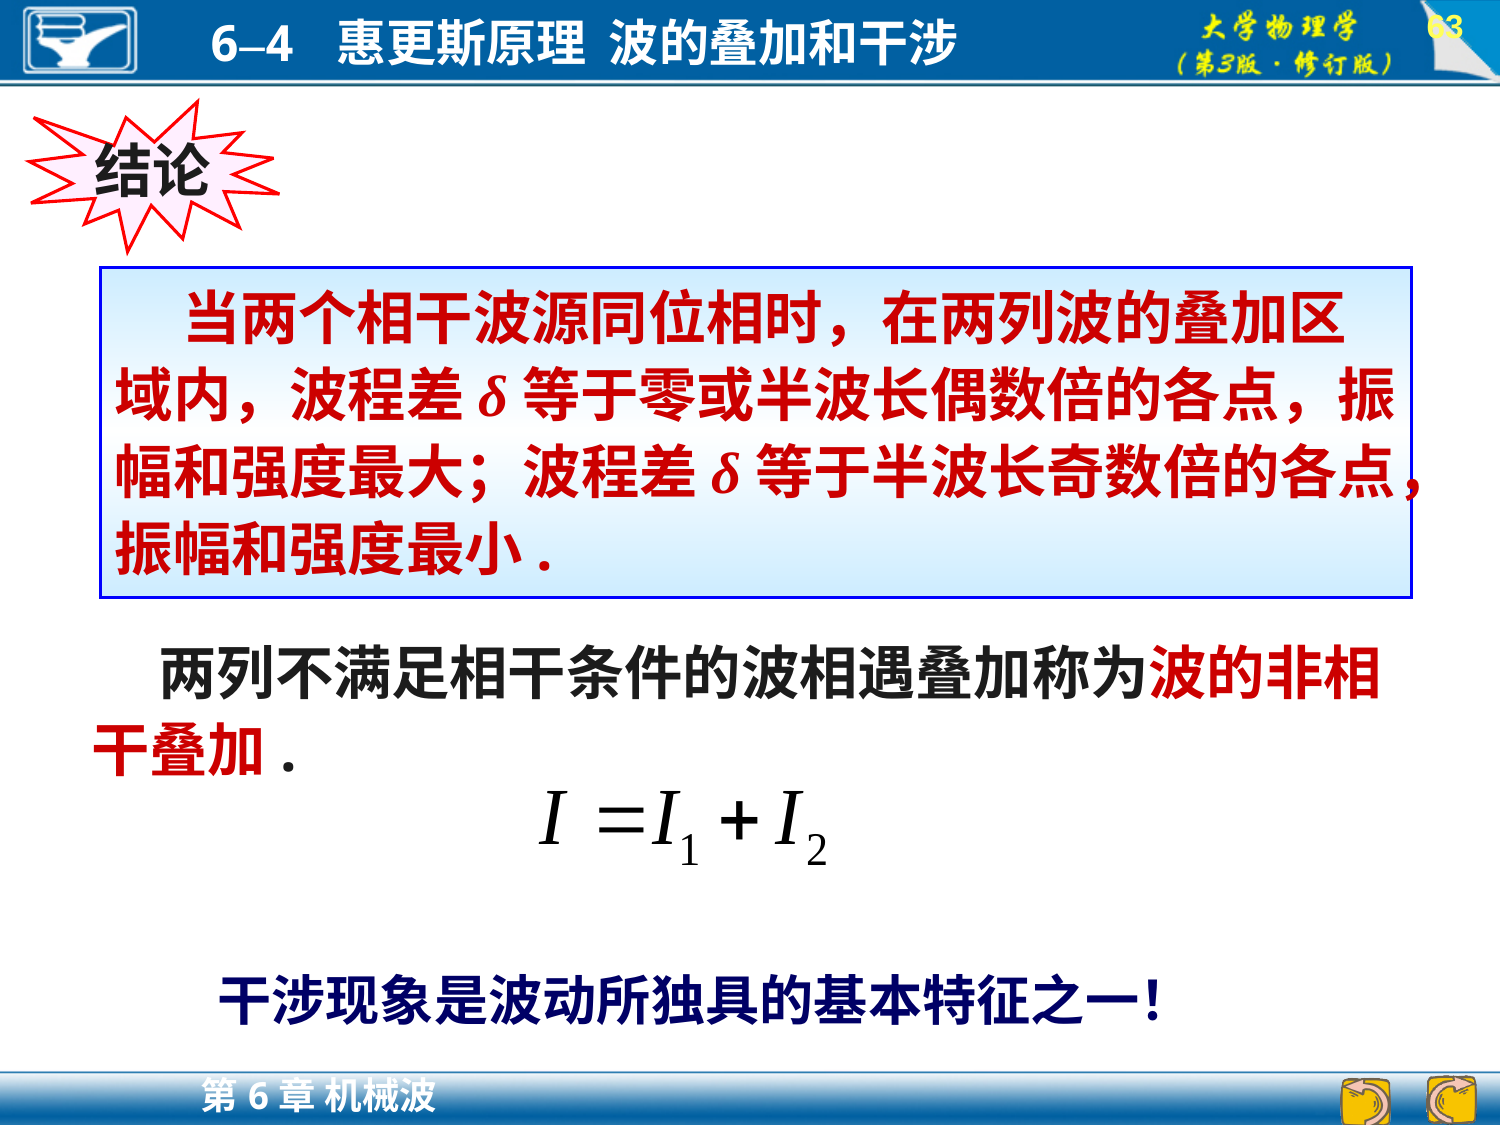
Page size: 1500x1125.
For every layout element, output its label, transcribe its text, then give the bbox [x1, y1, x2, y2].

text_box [29, 101, 318, 252]
text_box 干涉现象是波动所独具的基本特征之一！ [202, 942, 1209, 1039]
text_box 当两个相干波源同位相时，在两列波的叠加区域内，波程差δ等于零或半波长偶数倍的各点，振幅和强度最大；波程差δ等于半波长奇数倍的各点，振幅和强度最小. [100, 267, 1412, 598]
footer 63 [1411, 0, 1500, 69]
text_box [76, 621, 1426, 885]
picture [0, 0, 1500, 1125]
